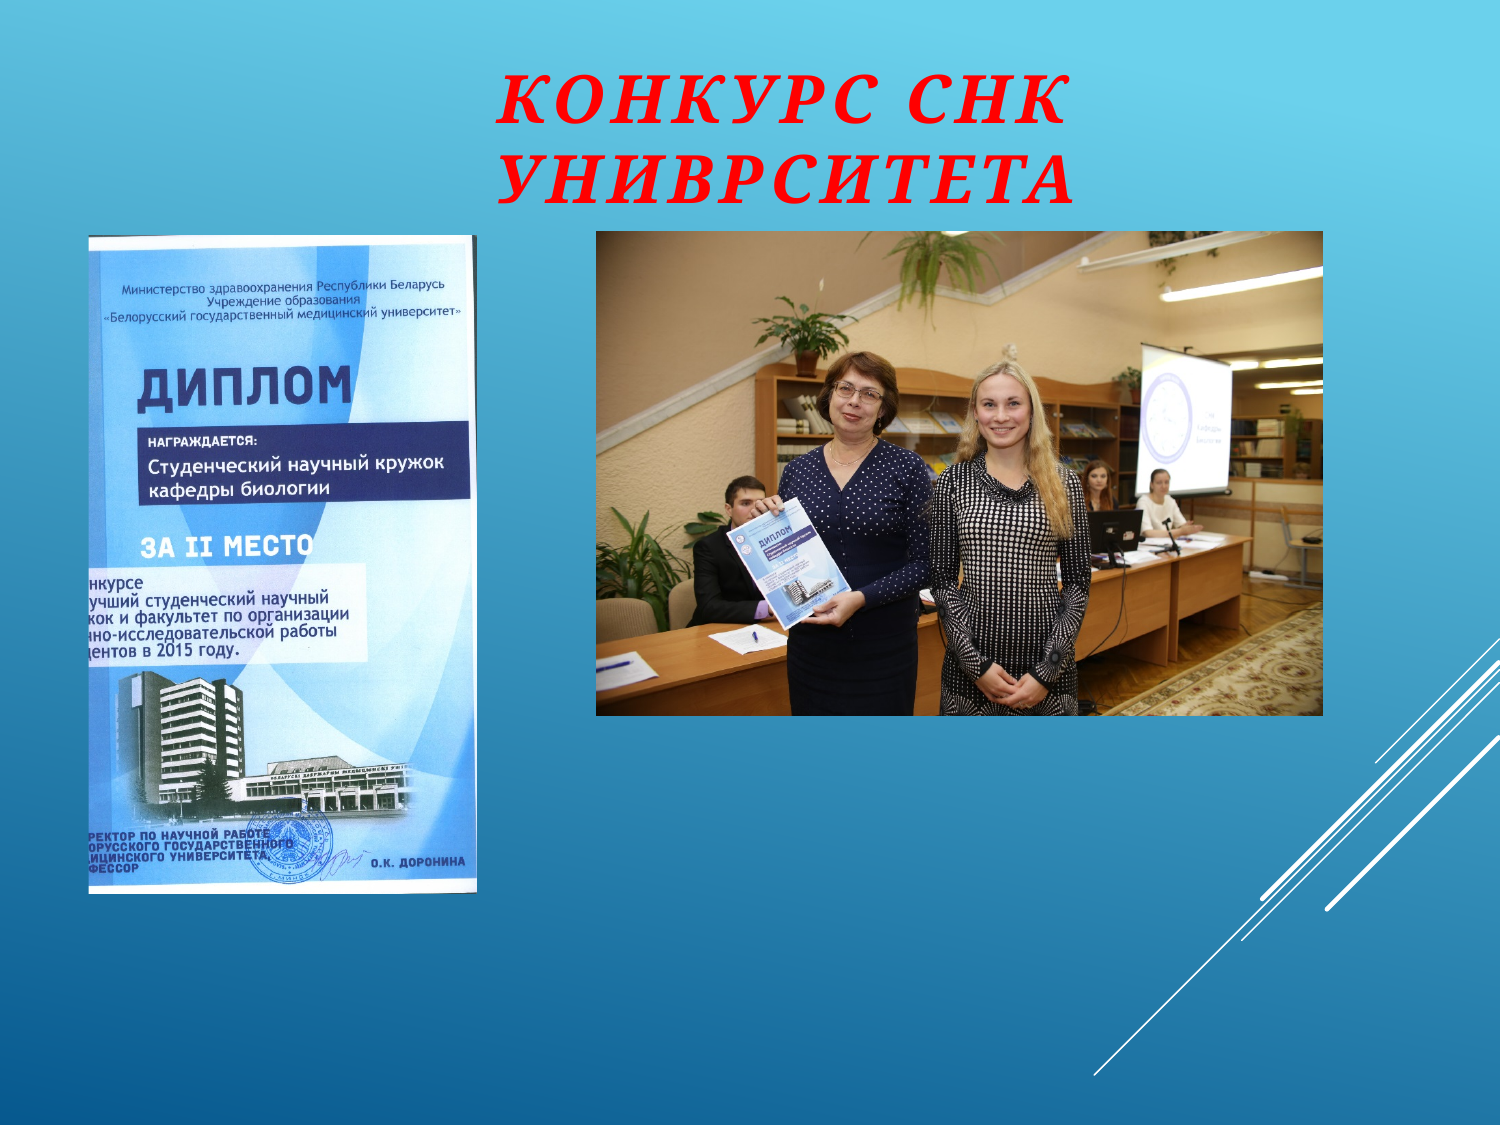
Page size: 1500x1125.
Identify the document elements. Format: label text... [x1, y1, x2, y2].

picture [88, 231, 570, 894]
picture [596, 231, 1323, 717]
title КОНКУРС СНК УНИВРСИТЕТА [183, 66, 1388, 207]
